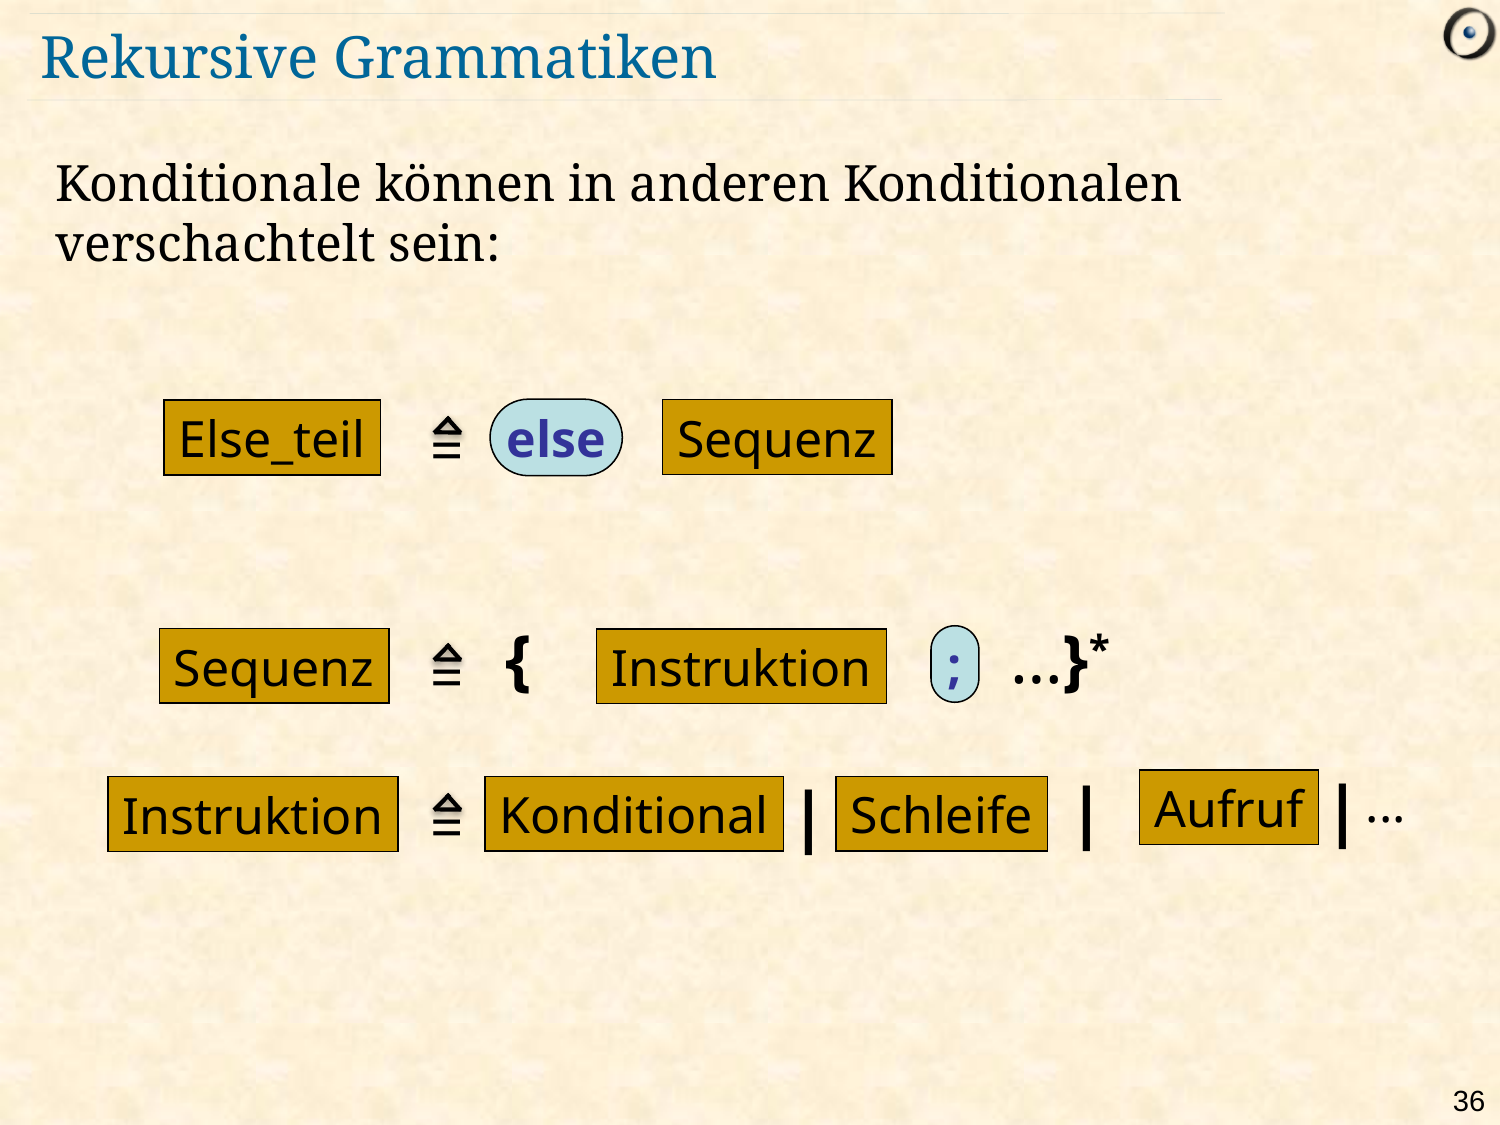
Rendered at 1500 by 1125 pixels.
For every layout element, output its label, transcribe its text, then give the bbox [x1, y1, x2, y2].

text_box Else_teil [163, 400, 381, 475]
text_box | [1053, 761, 1120, 857]
text_box ... [1376, 764, 1421, 840]
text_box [415, 405, 480, 492]
text_box Konditional [484, 776, 776, 851]
picture [0, 0, 1500, 1125]
text_box ; [931, 625, 979, 703]
text_box …}* [995, 609, 1125, 705]
text_box else [490, 399, 623, 476]
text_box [415, 782, 480, 869]
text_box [415, 632, 480, 719]
text_box Instruktion [107, 776, 399, 852]
text_box Aufruf [1139, 770, 1309, 845]
text_box | [1309, 760, 1376, 856]
text_box Schleife [843, 776, 1048, 851]
text_box Sequenz [662, 399, 893, 475]
text_box | [776, 766, 843, 862]
list Konditionale können in anderen Konditionalen verschachtelt sein: [40, 144, 1451, 1070]
text_box Sequenz [159, 628, 389, 704]
title Rekursive Grammatiken [40, 19, 1344, 91]
text_box { [491, 609, 547, 705]
text_box Instruktion [596, 628, 887, 704]
